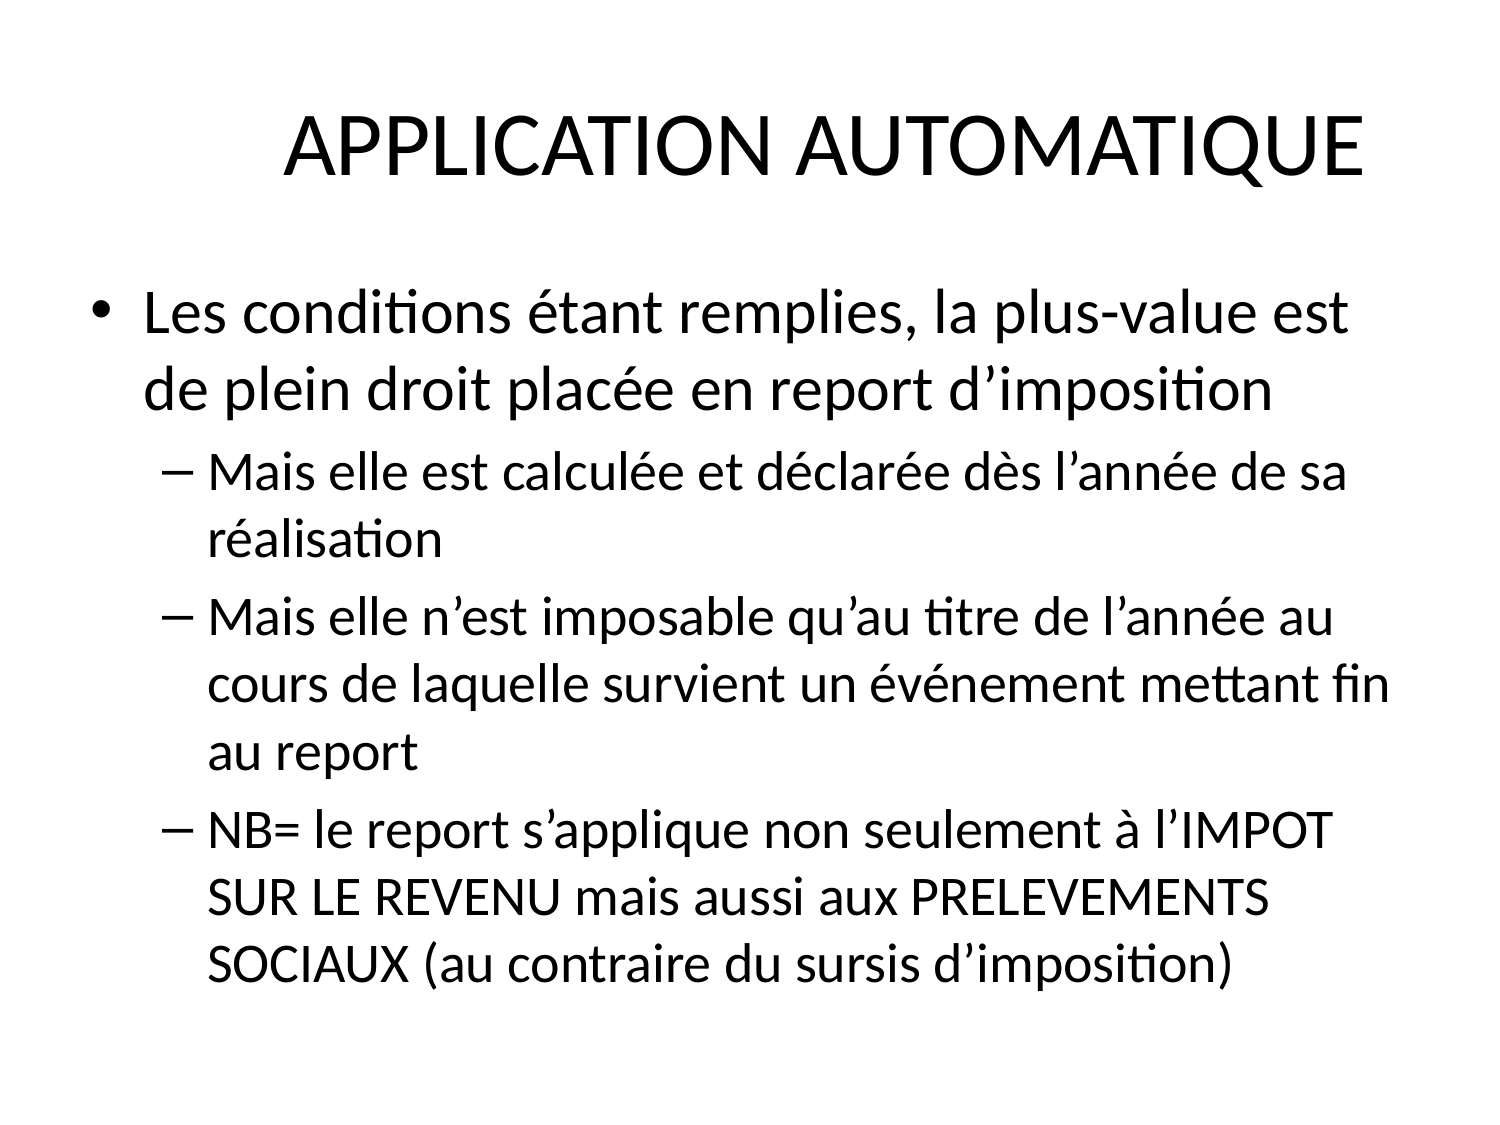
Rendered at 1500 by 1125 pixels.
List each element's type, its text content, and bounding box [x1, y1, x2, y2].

list Les conditions étant remplies, la plus-value est de plein droit placée en report d’imposition Mais elle est calculée et déclarée dès l’année de sa réalisation Mais elle n’est imposable qu’au titre de l’année au cours de laquelle survient un événement mettant fin au report NB= le report s’applique non seulement à l’IMPOT SUR LE REVENU mais aussi aux PRELEVEMENTS SOCIAUX (au contraire du sursis d’imposition) [75, 262, 1425, 1005]
title APPLICATION AUTOMATIQUE [75, 45, 1425, 233]
